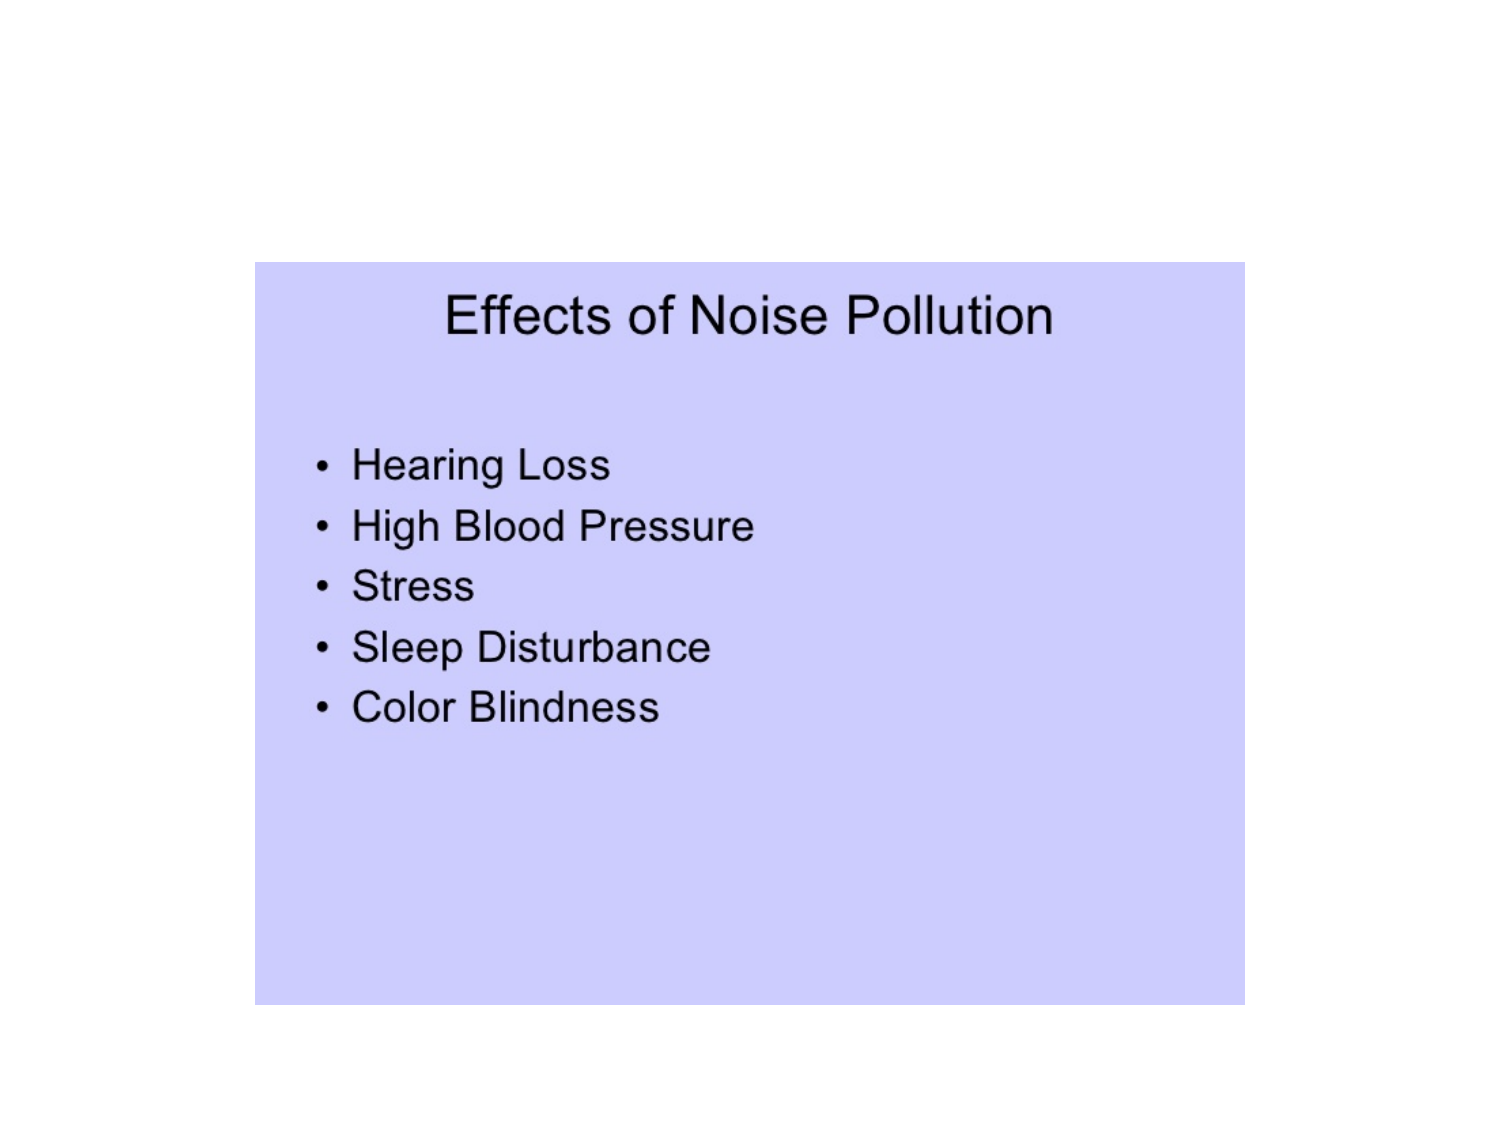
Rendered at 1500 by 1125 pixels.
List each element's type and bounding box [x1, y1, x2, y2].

list [254, 262, 1246, 1006]
